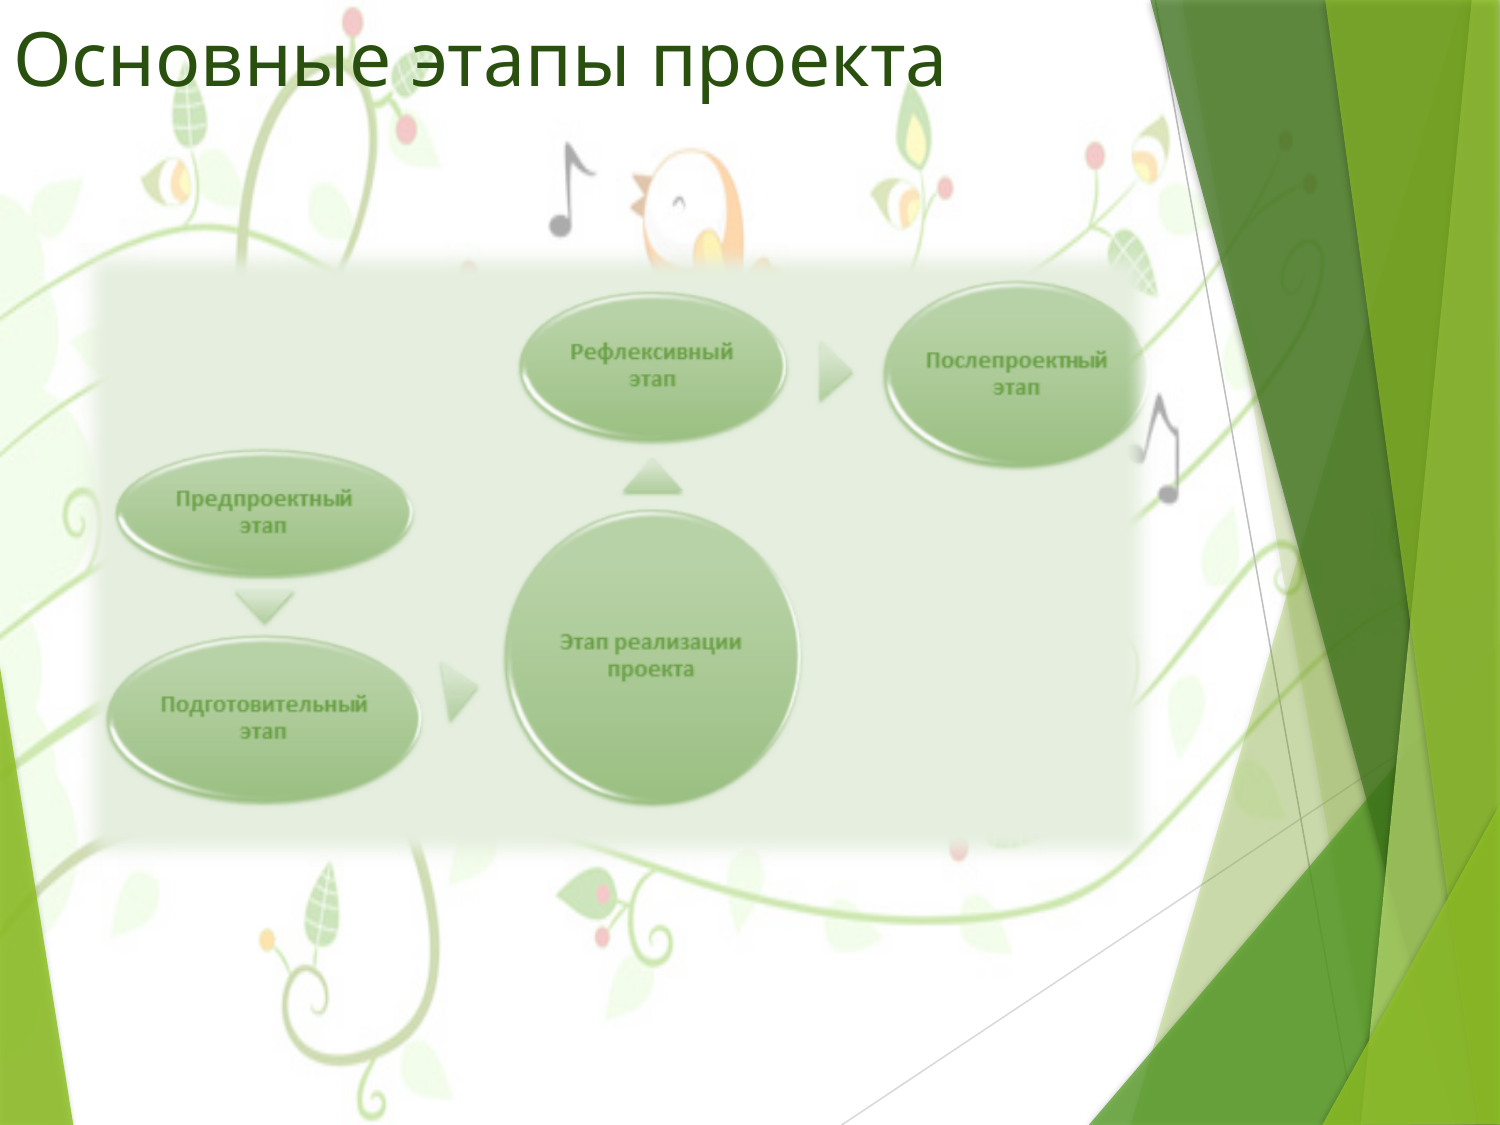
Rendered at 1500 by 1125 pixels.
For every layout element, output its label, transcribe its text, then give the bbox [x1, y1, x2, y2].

picture [76, 242, 1159, 867]
title Основные этапы проекта [0, 3, 1140, 221]
